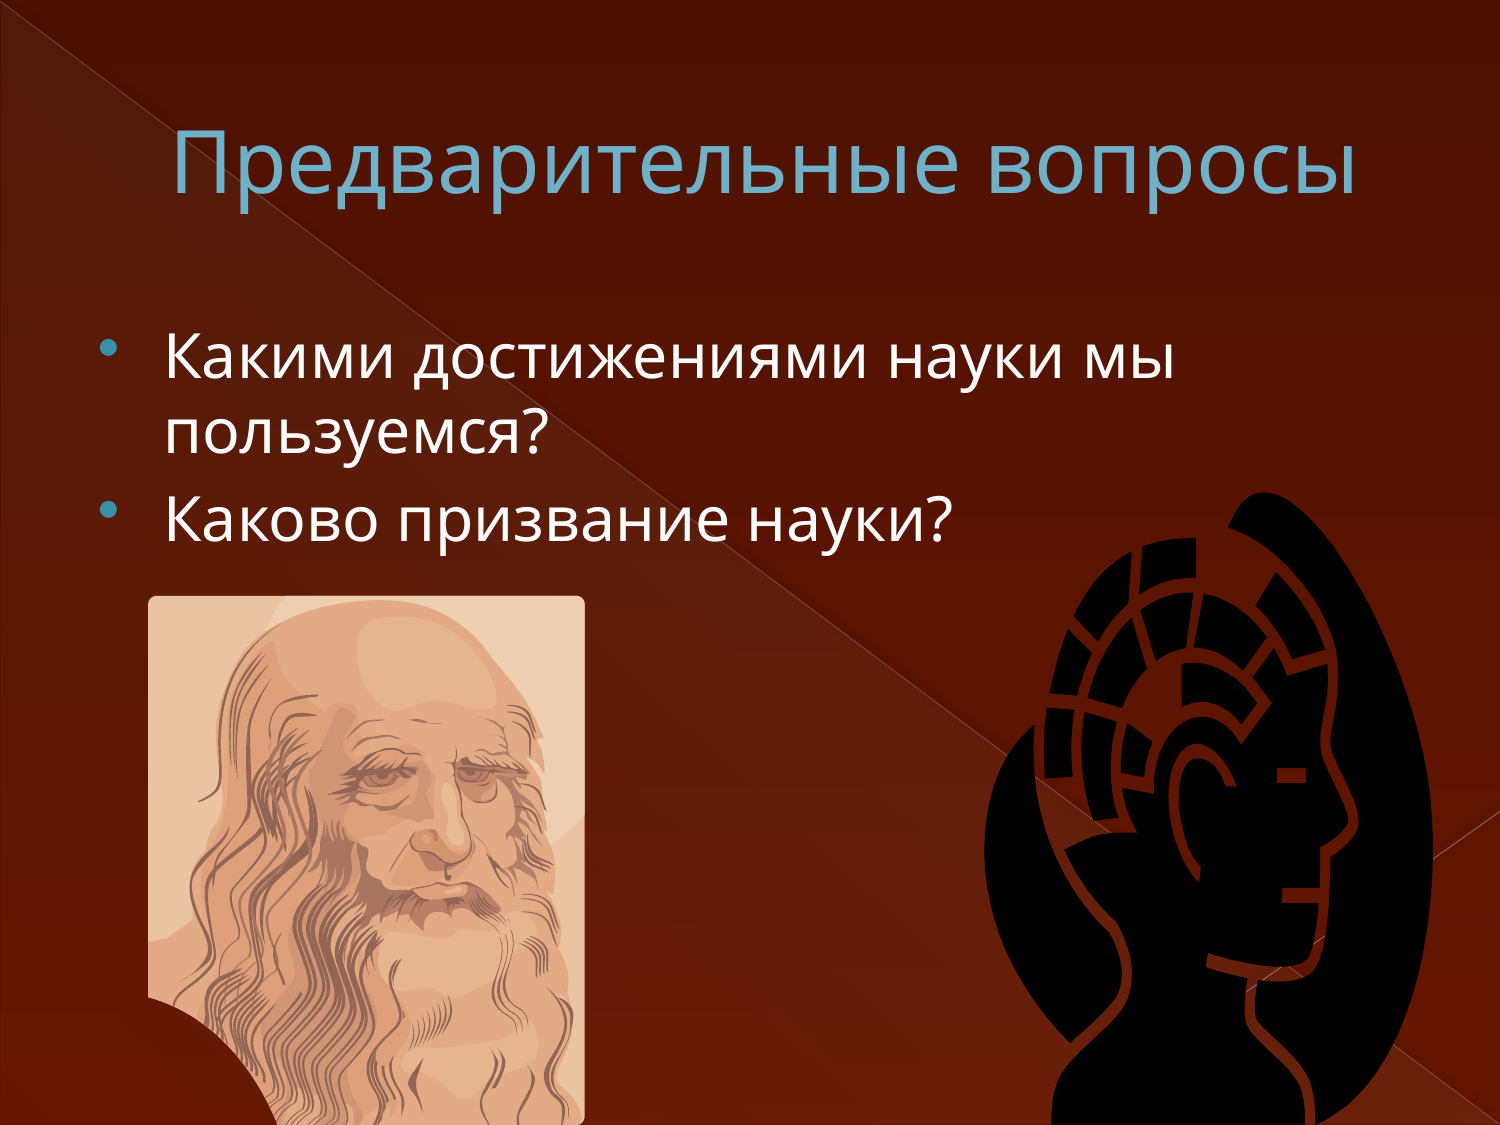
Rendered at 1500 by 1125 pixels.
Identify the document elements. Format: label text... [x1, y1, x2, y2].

picture [981, 491, 1436, 1125]
title Предварительные вопросы [75, 43, 1425, 274]
picture [147, 595, 585, 1125]
list Какими достижениями науки мы пользуемся? Каково призвание науки? [75, 308, 1425, 1059]
